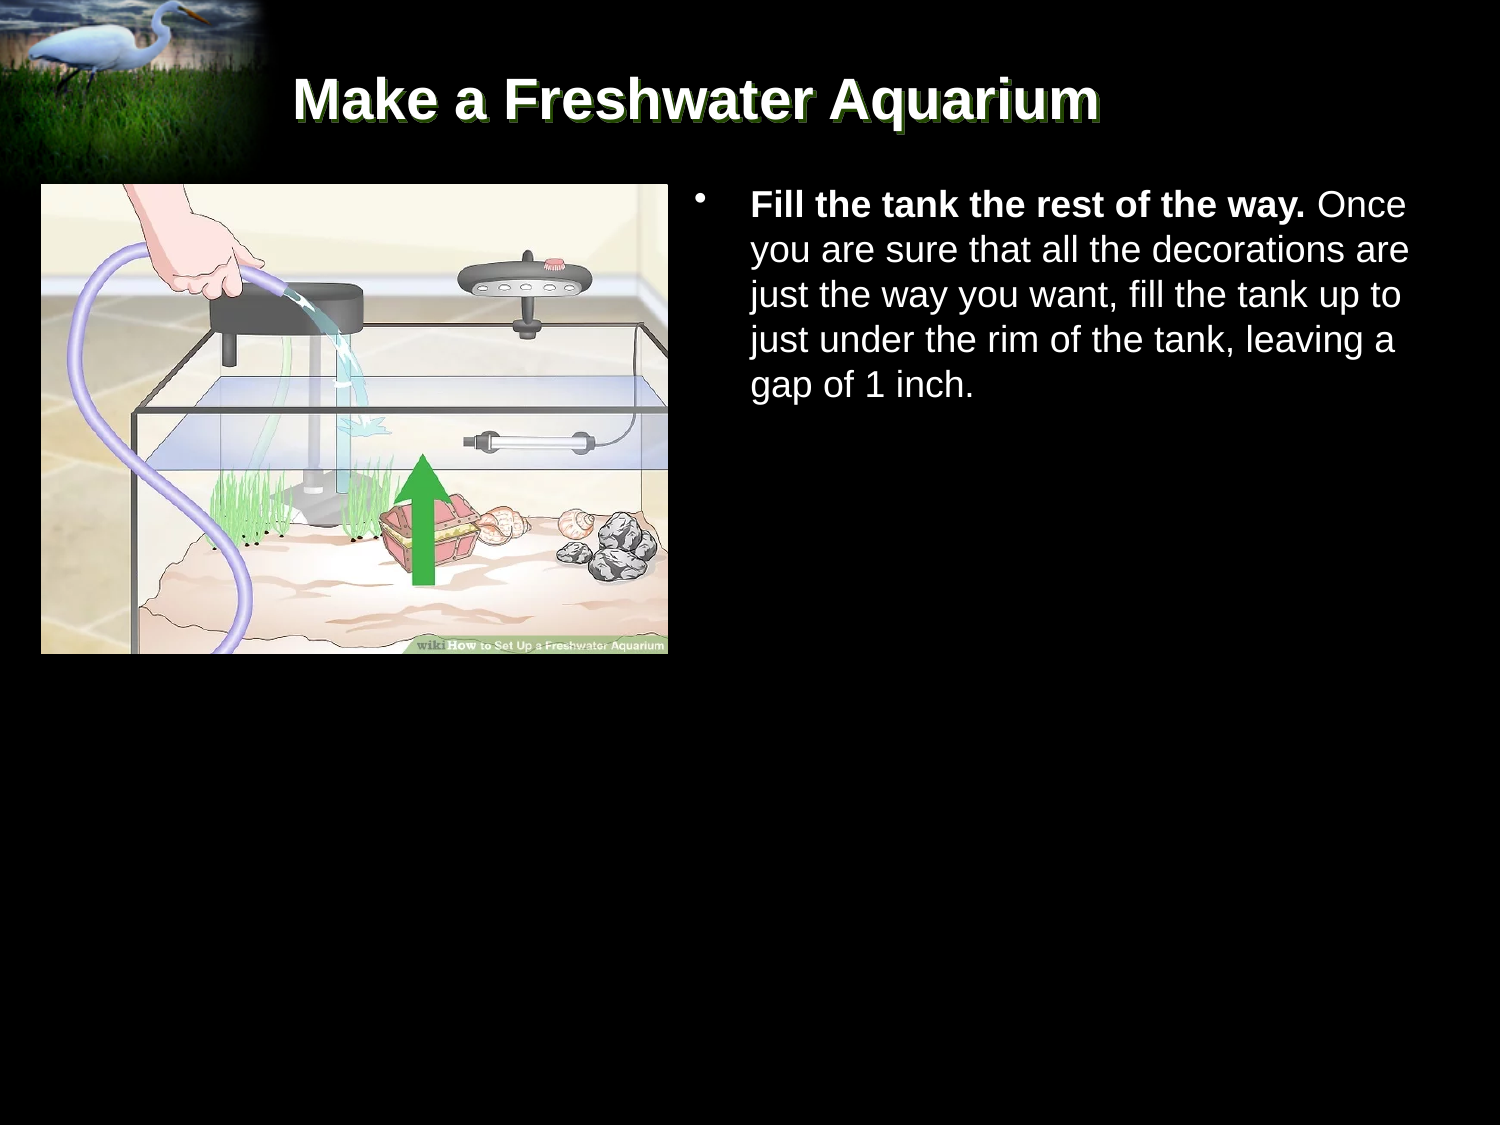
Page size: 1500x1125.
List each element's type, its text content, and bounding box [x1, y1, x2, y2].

picture [0, 0, 1500, 1125]
list Fill the tank the rest of the way. Once you are sure that all the decorations are just the way you want, fill the tank up to just under the rim of the tank, leaving a gap of 1 inch. [678, 172, 1436, 1059]
title Make a Freshwater Aquarium [277, 54, 1389, 139]
